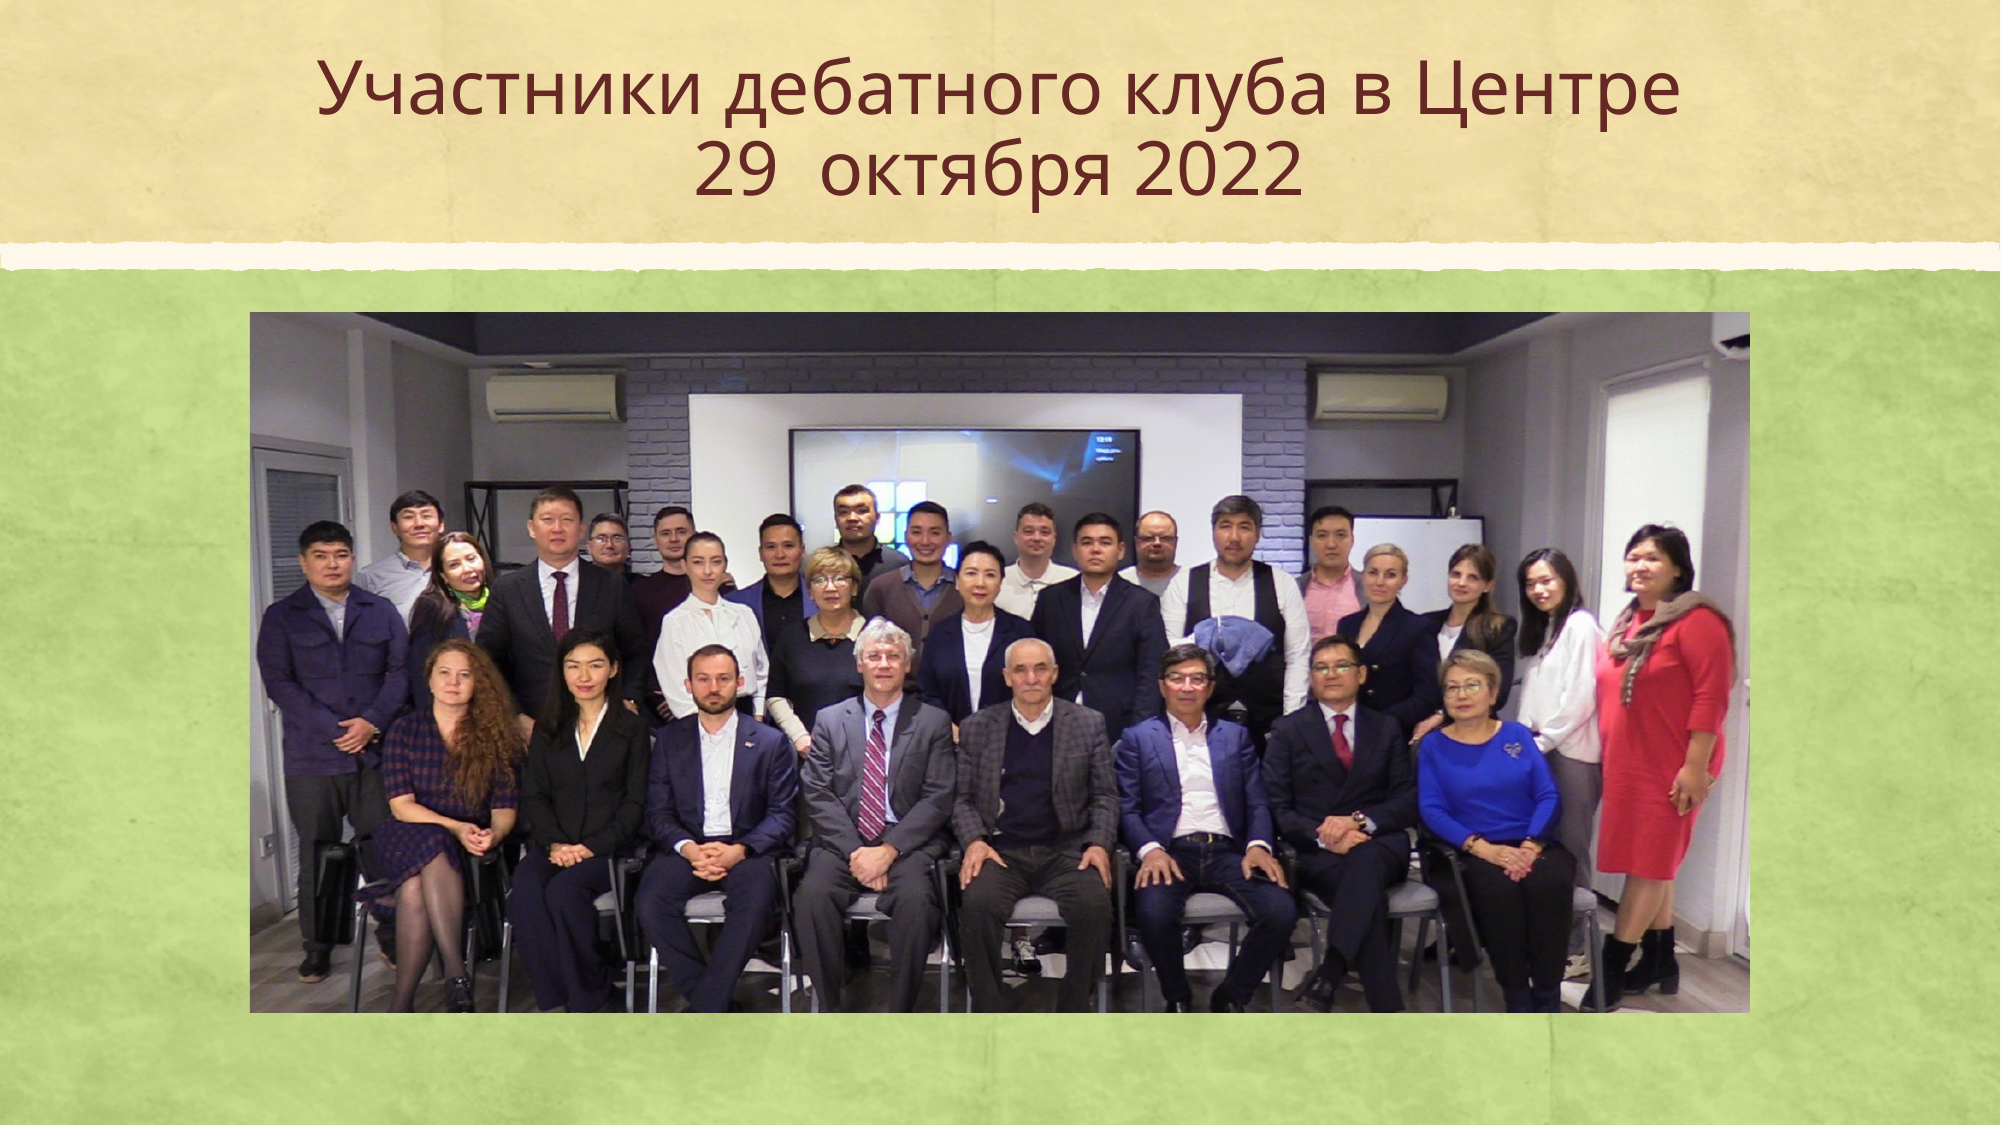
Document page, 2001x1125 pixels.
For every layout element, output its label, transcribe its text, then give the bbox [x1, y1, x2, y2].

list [249, 312, 1750, 1013]
title Участники дебатного клуба в Центре 29 октября 2022 [249, 31, 1750, 219]
